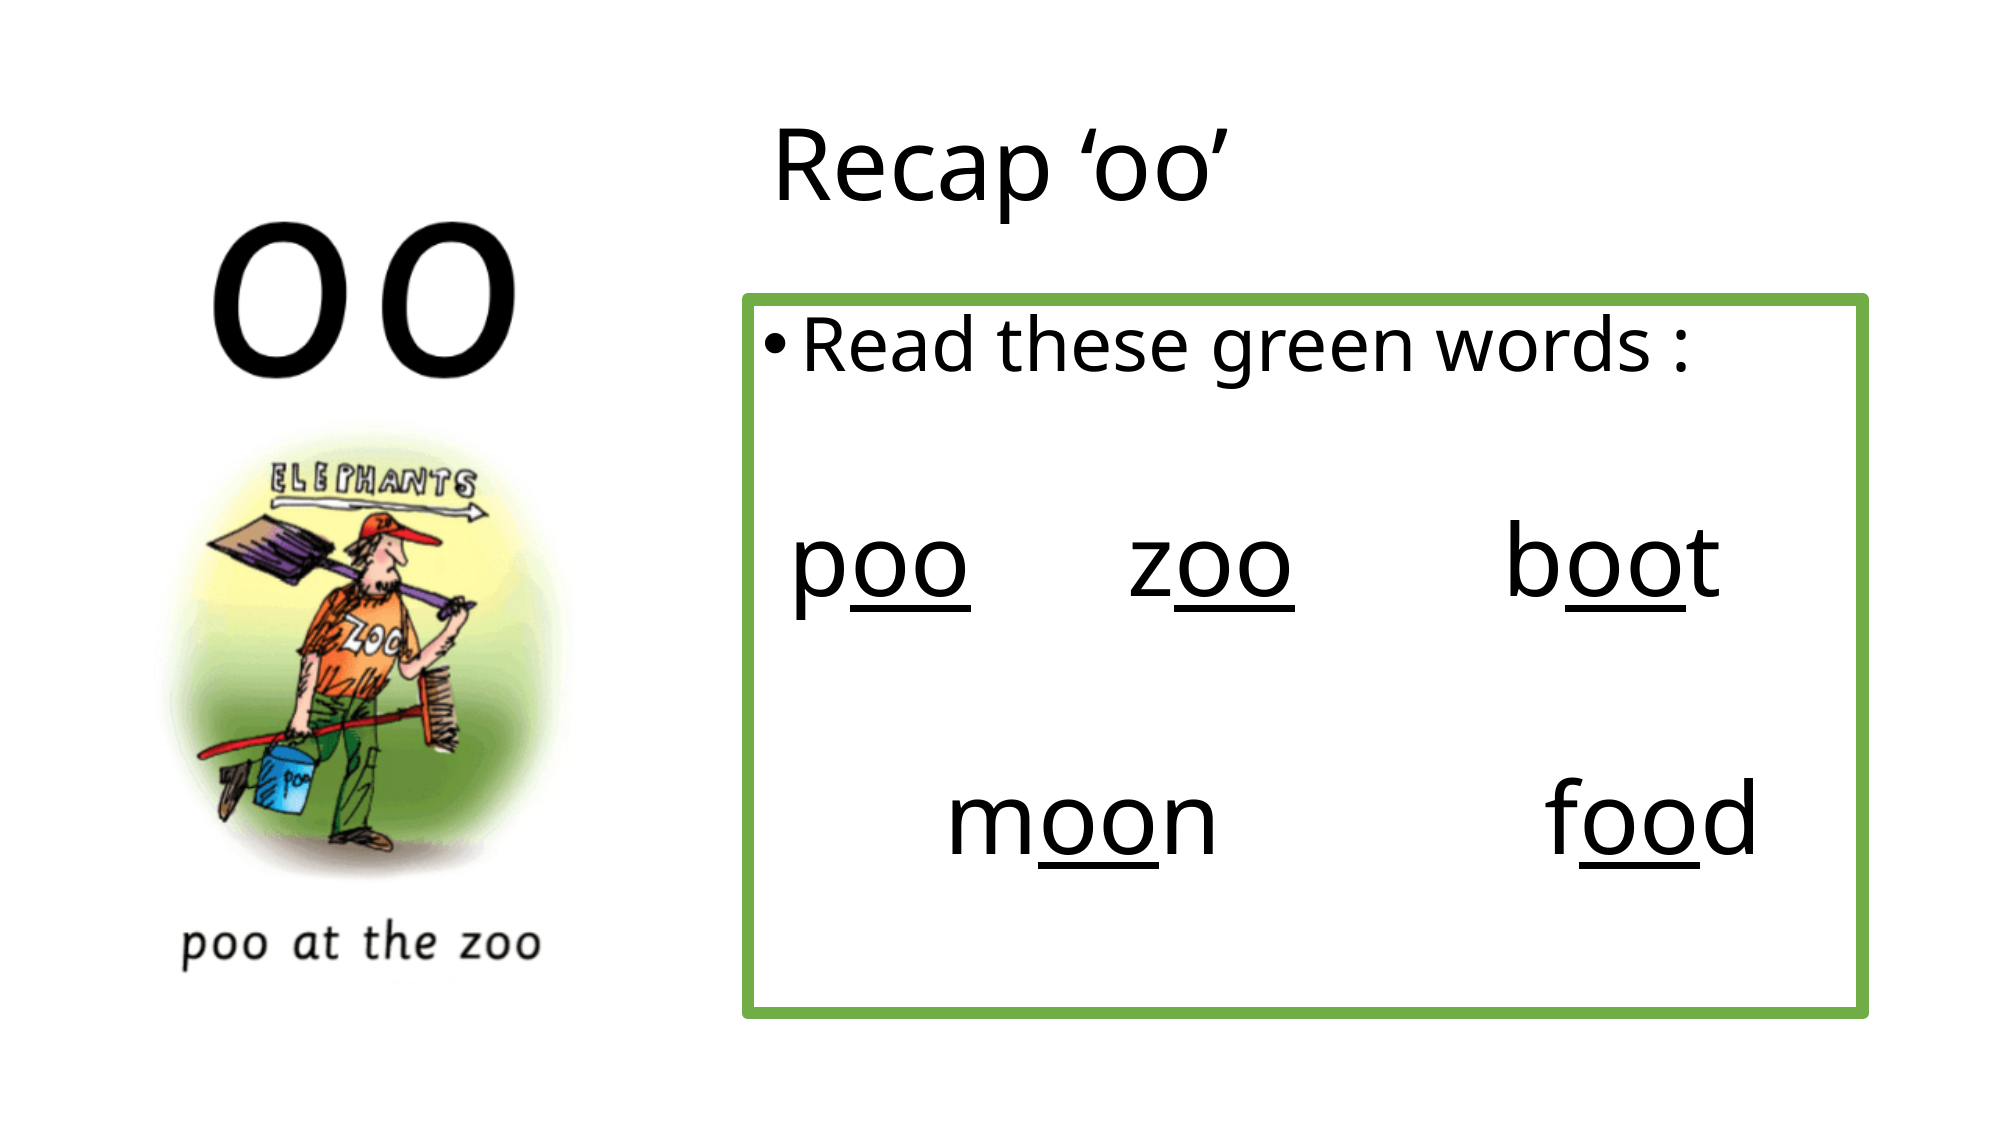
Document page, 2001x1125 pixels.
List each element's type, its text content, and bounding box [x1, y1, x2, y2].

picture [87, 195, 663, 1014]
list Read these green words : poo zoo boot moon food [747, 299, 1863, 1014]
title Recap ‘oo’ [137, 59, 1863, 278]
